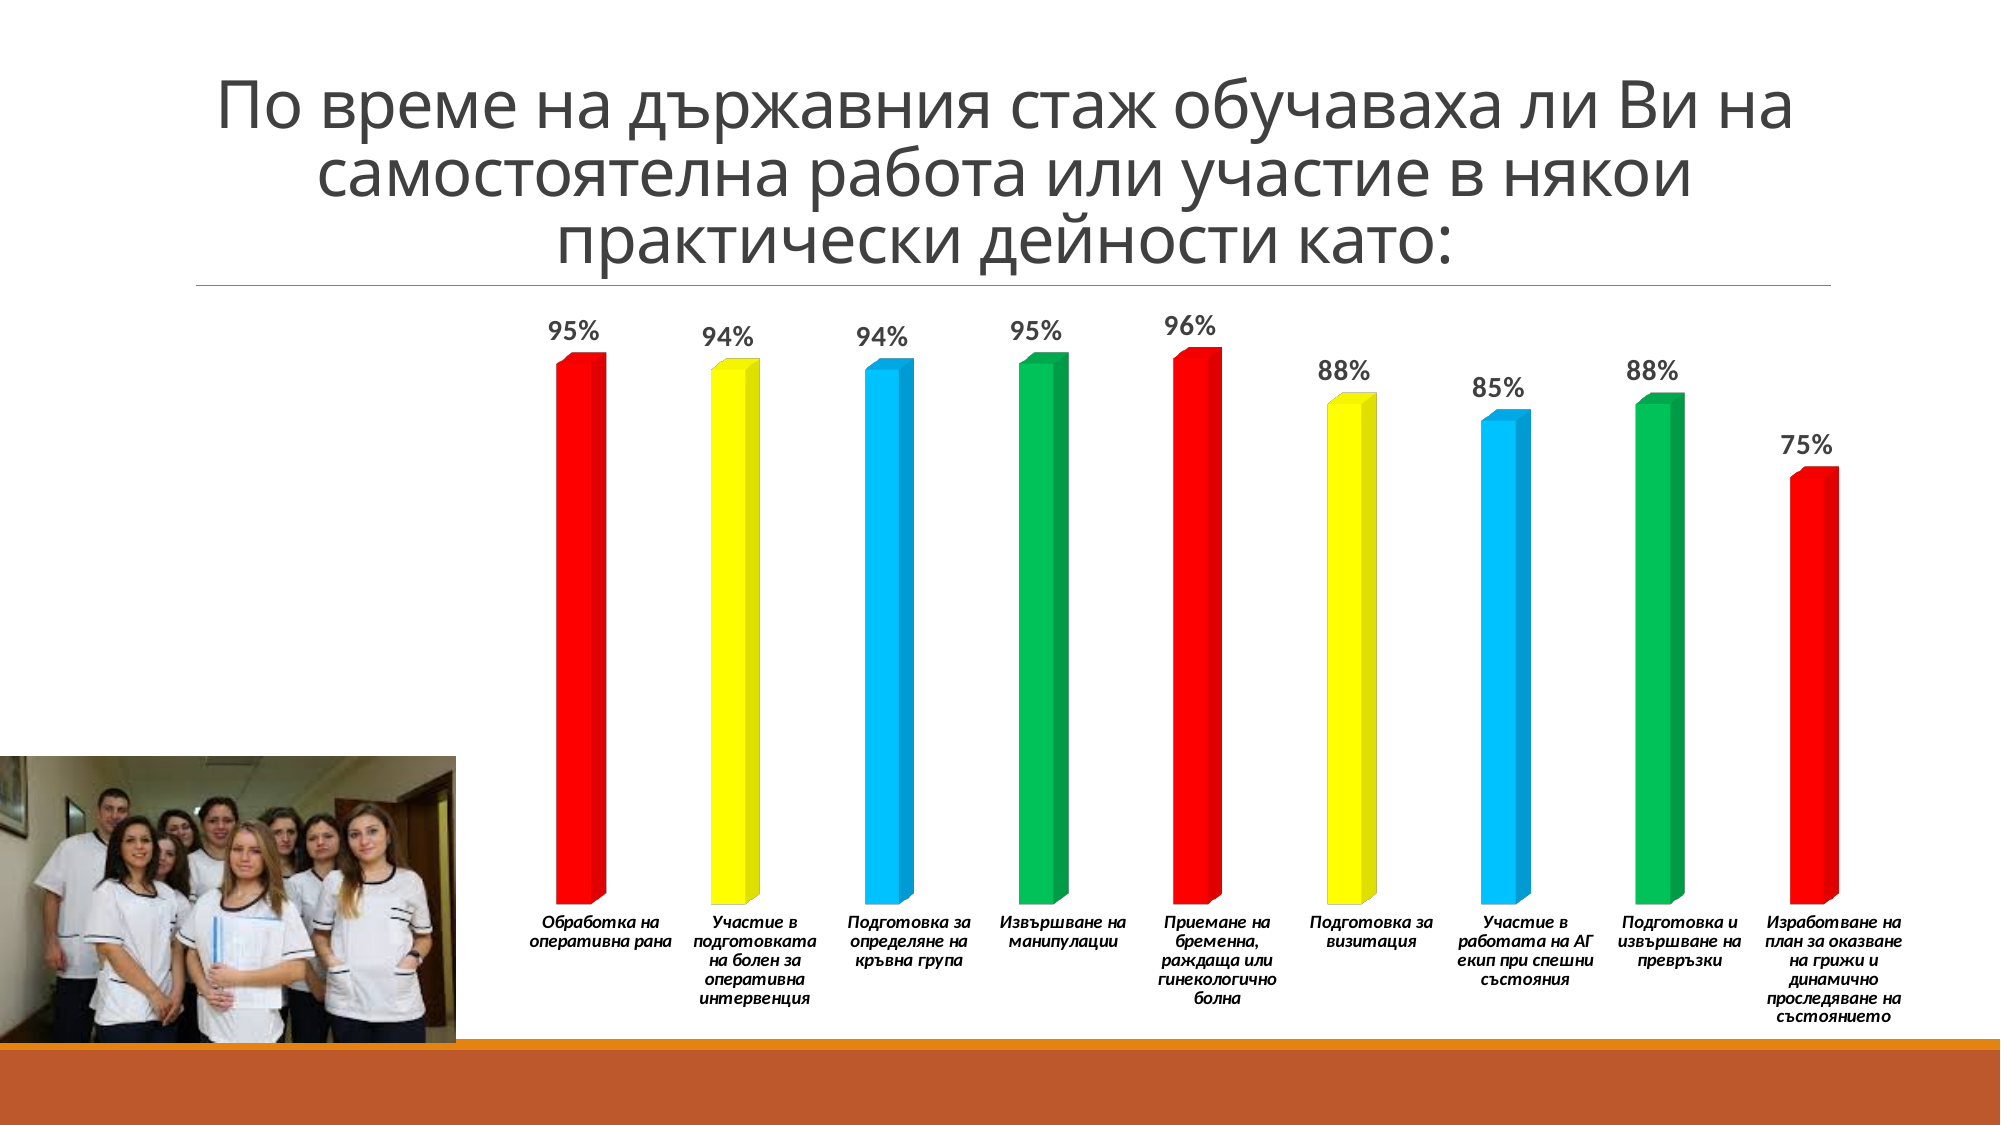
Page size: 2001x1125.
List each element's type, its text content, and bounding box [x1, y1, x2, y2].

title По време на държавния стаж обучаваха ли Ви на самостоятелна работа или участие в някои практически дейности като: [180, 47, 1830, 285]
chart [488, 303, 1976, 1043]
picture [0, 755, 457, 1043]
